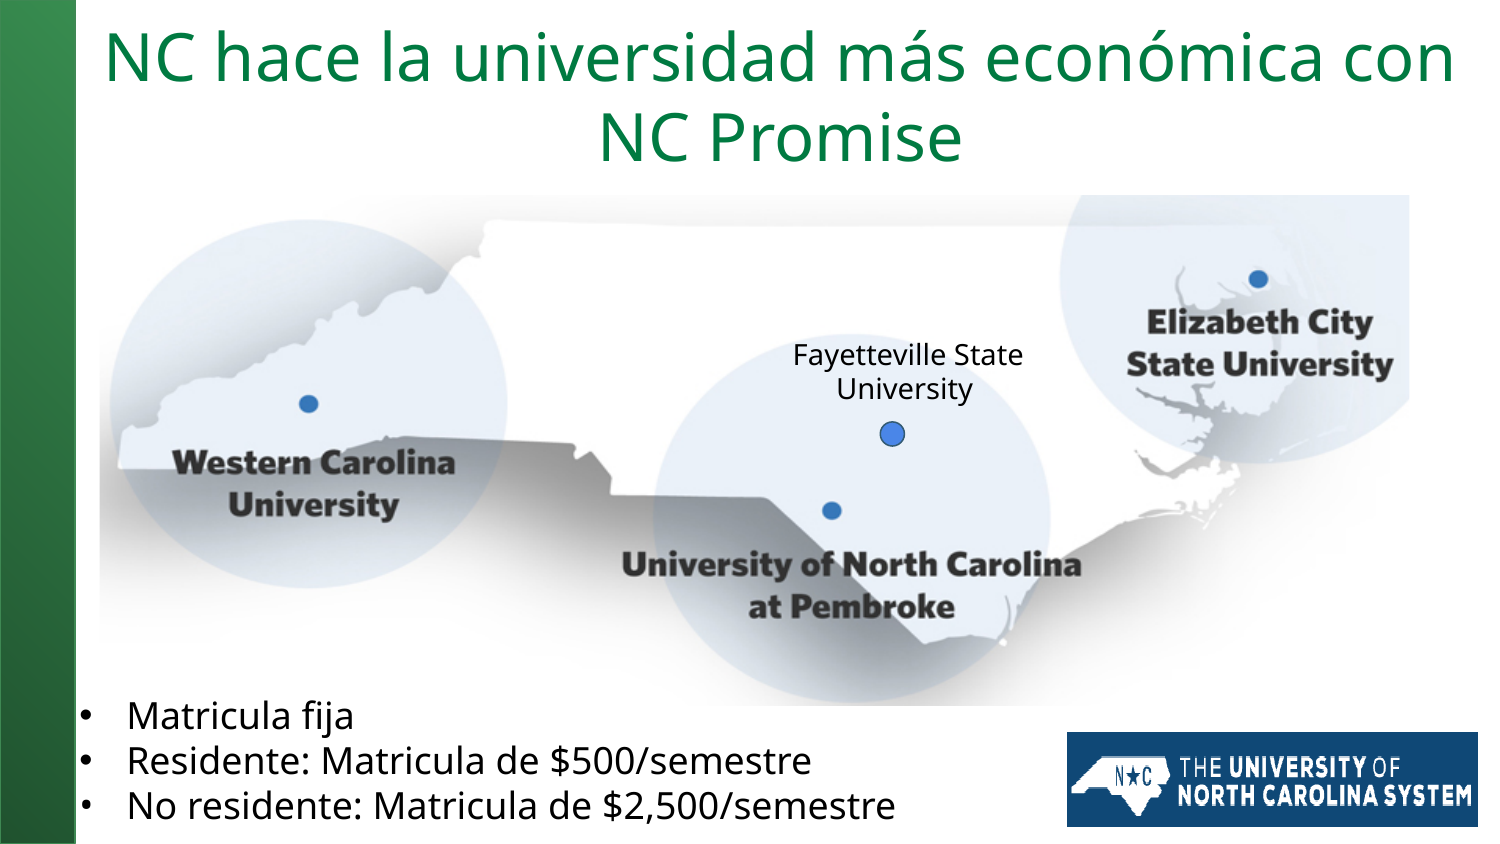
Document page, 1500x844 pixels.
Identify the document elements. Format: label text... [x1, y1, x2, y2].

picture [99, 195, 1410, 707]
picture [1066, 721, 1488, 832]
text_box NC hace la universidad más económica con NC Promise [62, 14, 1500, 175]
text_box Matricula fija Residente: Matricula de $500/semestre No residente: Matricula de $2,500/semestre [64, 677, 1043, 843]
